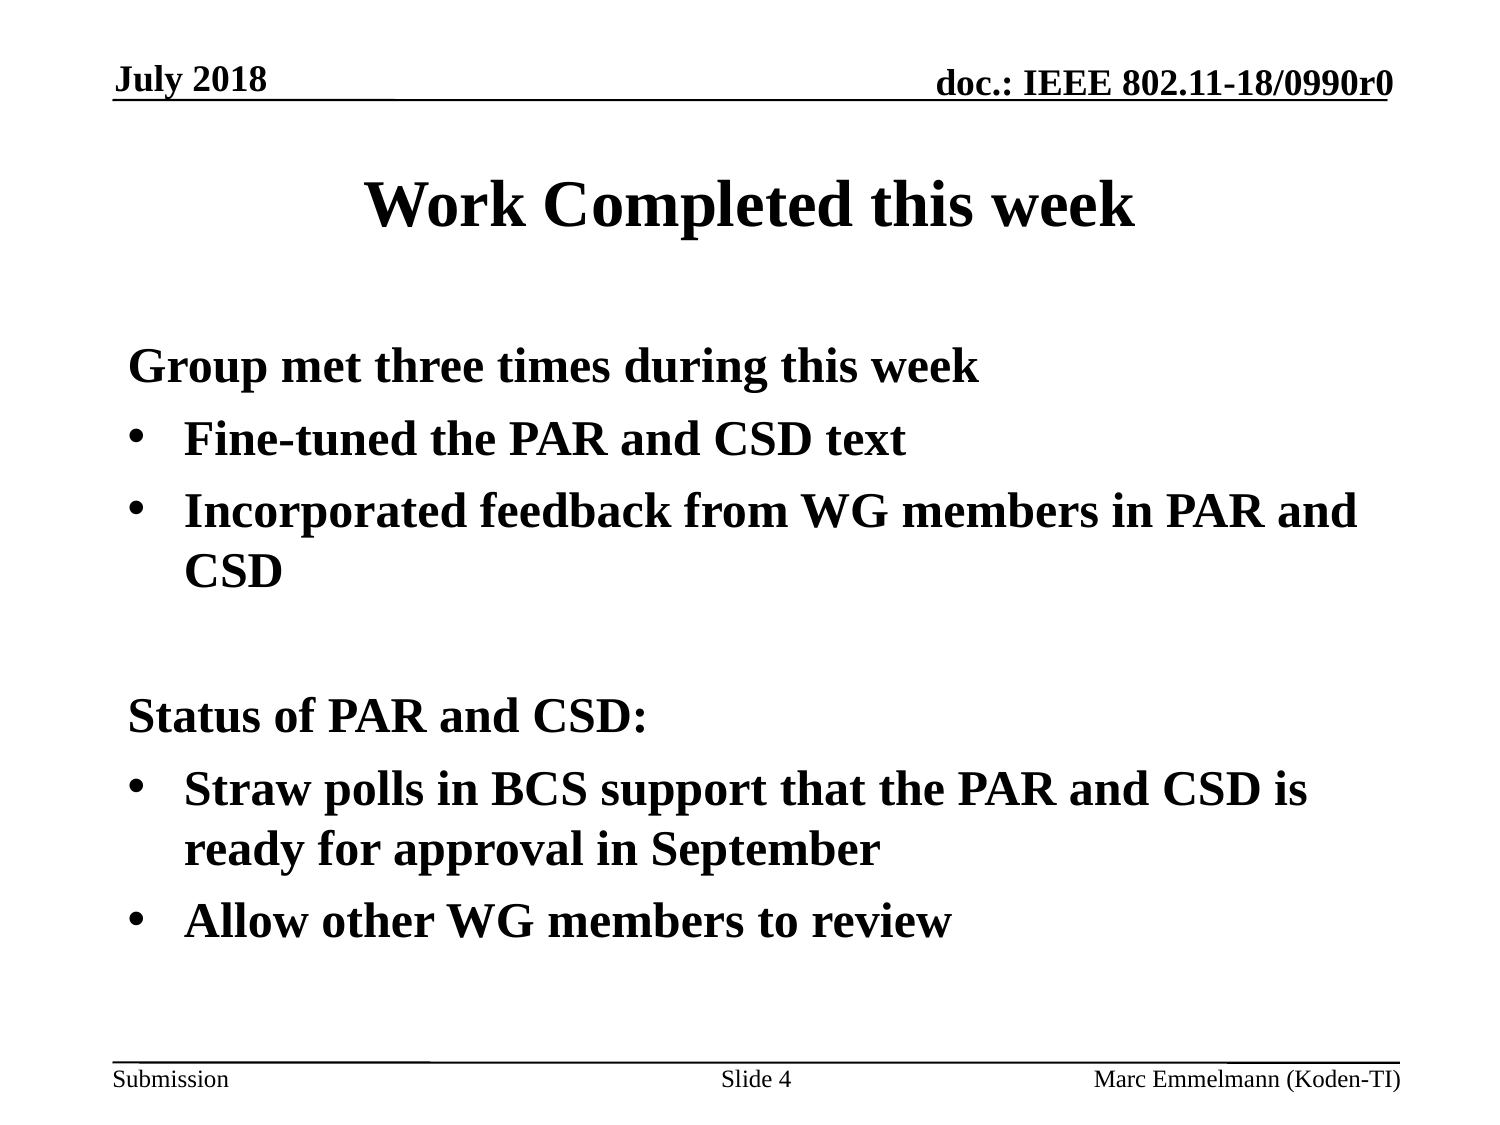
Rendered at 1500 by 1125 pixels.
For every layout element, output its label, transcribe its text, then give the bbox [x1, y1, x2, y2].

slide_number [114, 54, 423, 100]
title Work Completed this week [112, 112, 1388, 288]
footer Marc Emmelmann (Koden-TI) [878, 1061, 1402, 1093]
list Group met three times during this week Fine-tuned the PAR and CSD text Incorporated feedback from WG members in PAR and CSD Status of PAR and CSD: Straw polls in BCS support that the PAR and CSD is ready for approval in September Allow other WG members to review [112, 324, 1388, 1000]
slide_number Slide 4 [712, 1061, 800, 1123]
